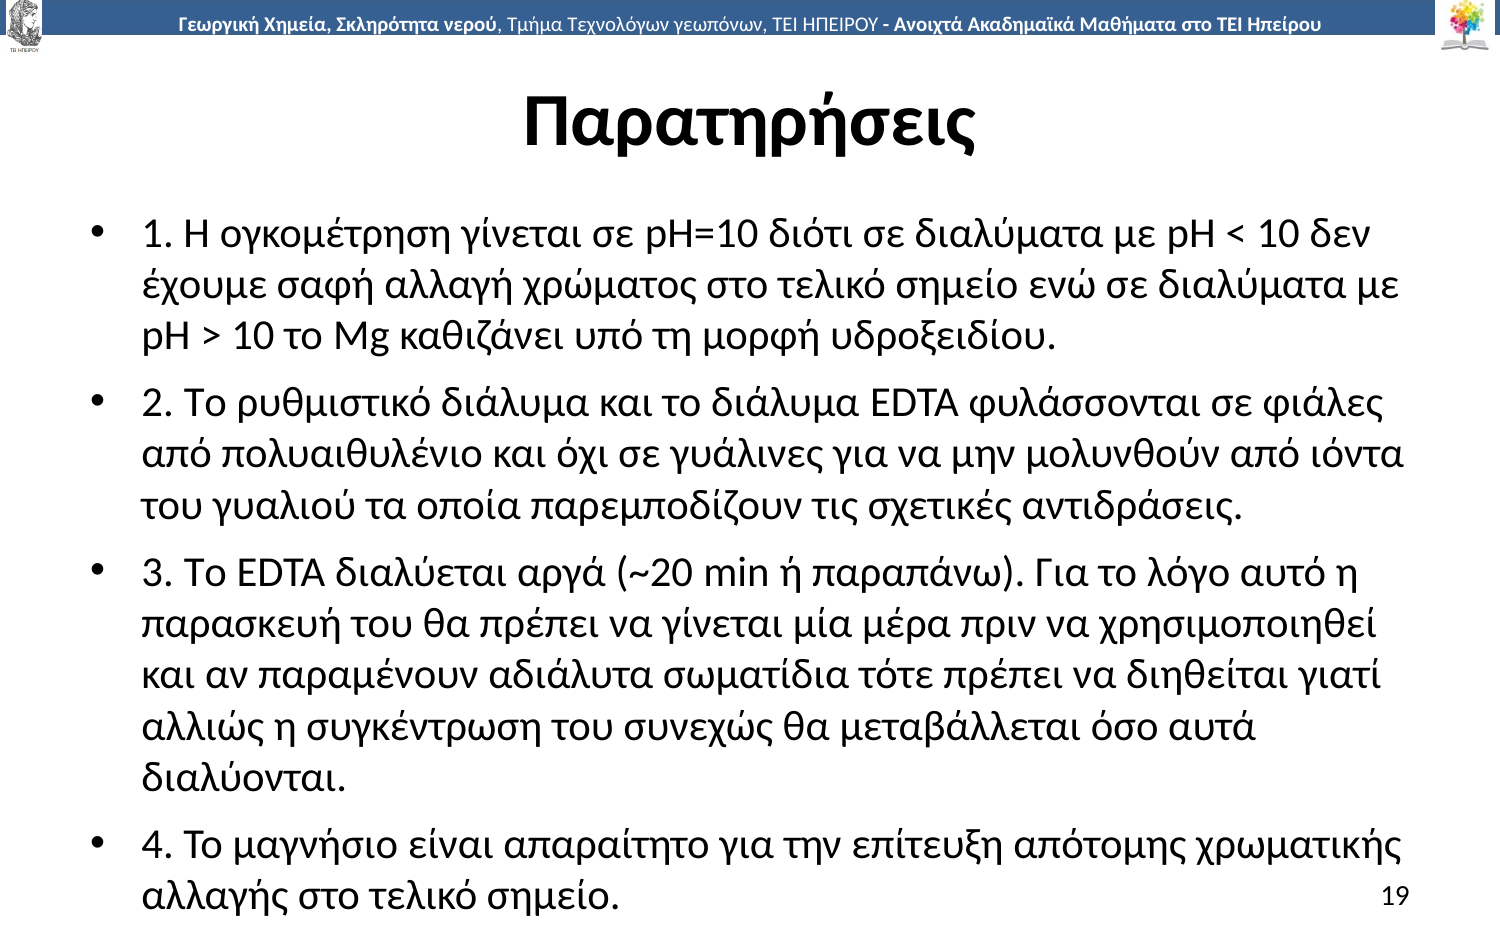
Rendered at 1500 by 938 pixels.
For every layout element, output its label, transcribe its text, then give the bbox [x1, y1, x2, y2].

list 1. Η ογκομέτρηση γίνεται σε pΗ=10 διότι σε διαλύματα με pΗ < 10 δεν έχουμε σαφή αλλαγή χρώματος στο τελικό σημείο ενώ σε διαλύματα με pΗ > 10 το Mg καθιζάνει υπό τη μορφή υδροξειδίου. 2. Tο ρυθμιστικό διάλυμα και το διάλυμα EDTA φυλάσσονται σε φιάλες από πολυαιθυλένιο και όχι σε γυάλινες για να μην μολυνθούν από ιόντα του γυαλιού τα οποία παρεμποδίζουν τις σχετικές αντιδράσεις. 3. Tο EDTA διαλύεται αργά (~20 min ή παραπάνω). Για το λόγο αυτό η παρασκευή του θα πρέπει να γίνεται μία μέρα πριν να χρησιμοποιηθεί και αν παραμένουν αδιάλυτα σωματίδια τότε πρέπει να διηθείται γιατί αλλιώς η συγκέντρωση του συνεχώς θα μεταβάλλεται όσο αυτά διαλύονται. 4. Το μαγνήσιο είναι απαραίτητο για την επίτευξη απότομης χρωματικής αλλαγής στο τελικό σημείο. [75, 197, 1425, 938]
title Παρατηρήσεις [75, 37, 1425, 194]
picture [1435, 0, 1495, 52]
slide_number 19 [1074, 868, 1425, 919]
picture [6, 0, 42, 54]
